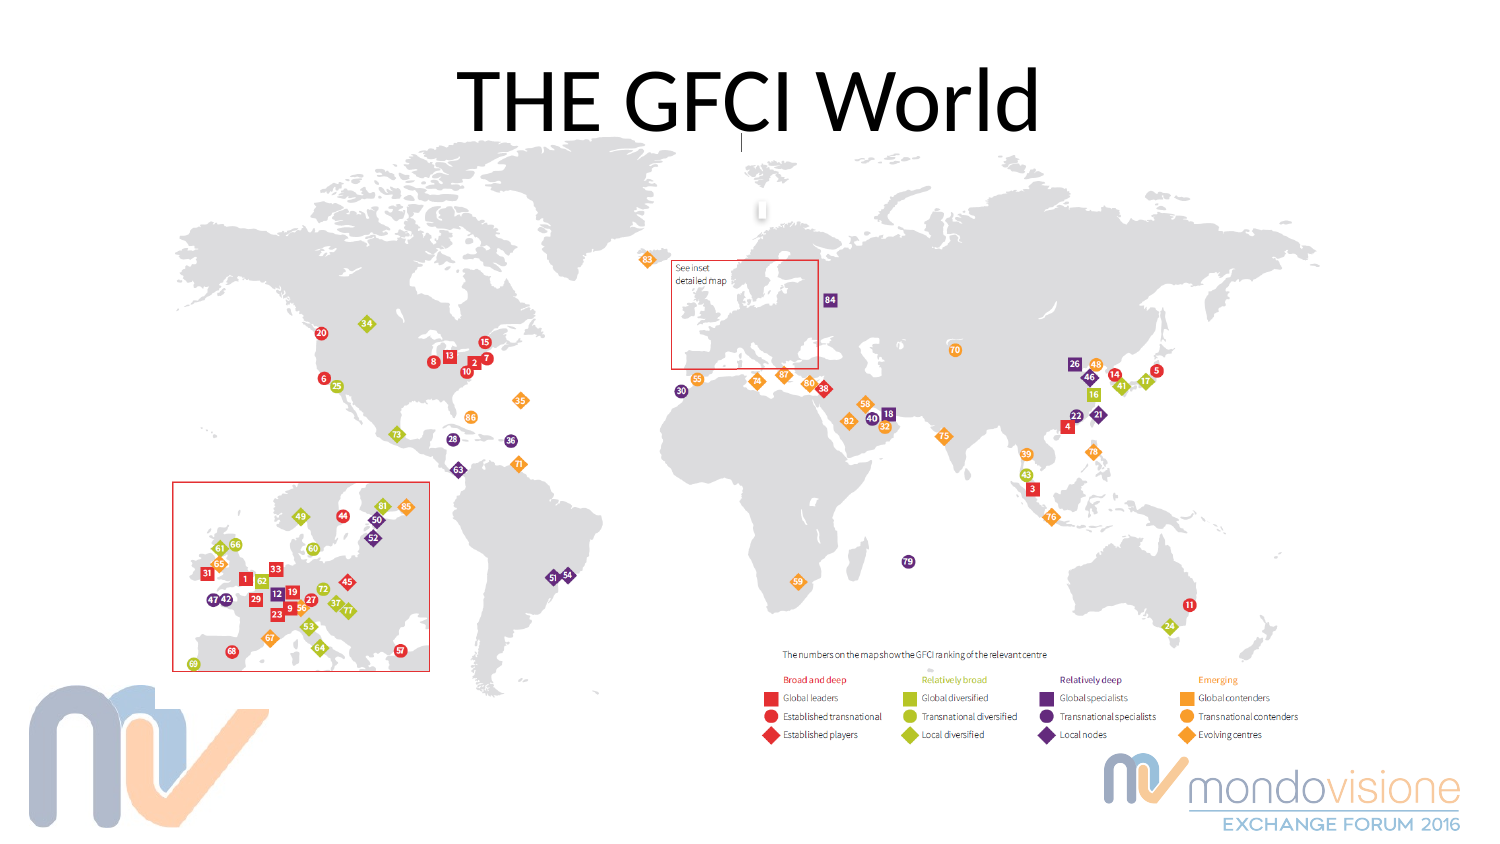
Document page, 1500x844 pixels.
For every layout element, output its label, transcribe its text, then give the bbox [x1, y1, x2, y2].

title THE GFCI World [75, 24, 1425, 165]
picture [1104, 753, 1460, 831]
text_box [155, 133, 1324, 749]
picture [29, 685, 269, 828]
